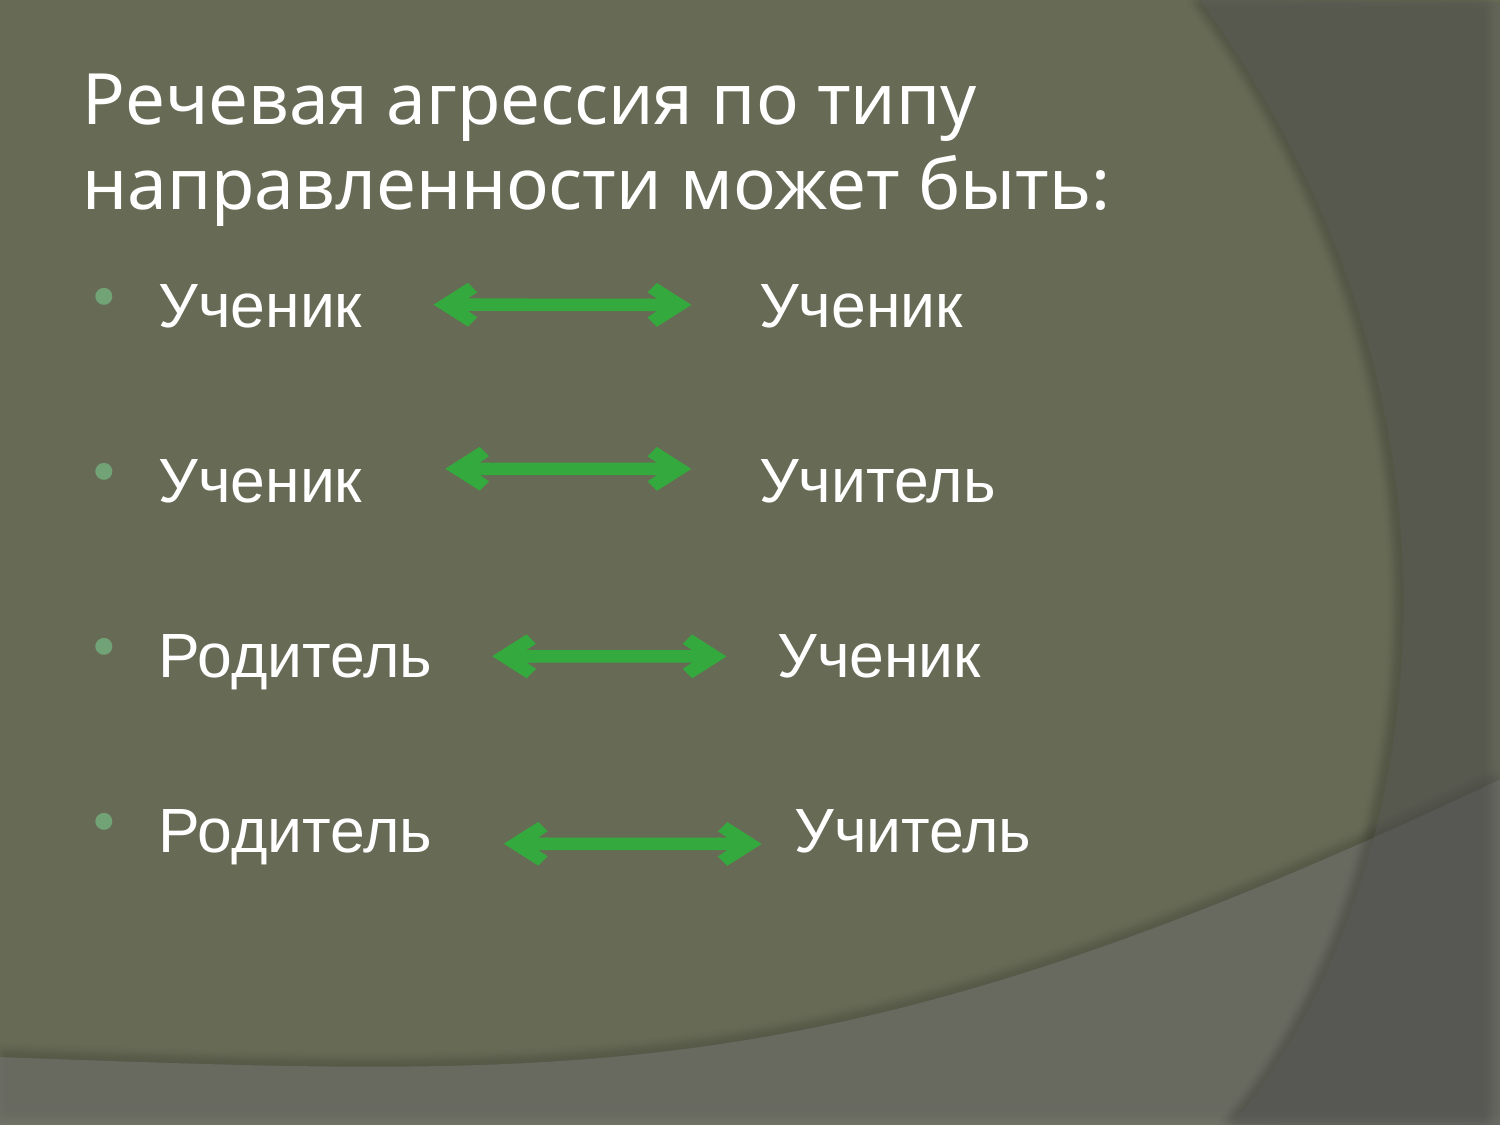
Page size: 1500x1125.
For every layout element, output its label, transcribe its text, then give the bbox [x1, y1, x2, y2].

list Ученик Ученик Ученик Учитель Родитель Ученик Родитель Учитель [75, 257, 1300, 1005]
title Речевая агрессия по типу направленности может быть: [75, 45, 1300, 233]
